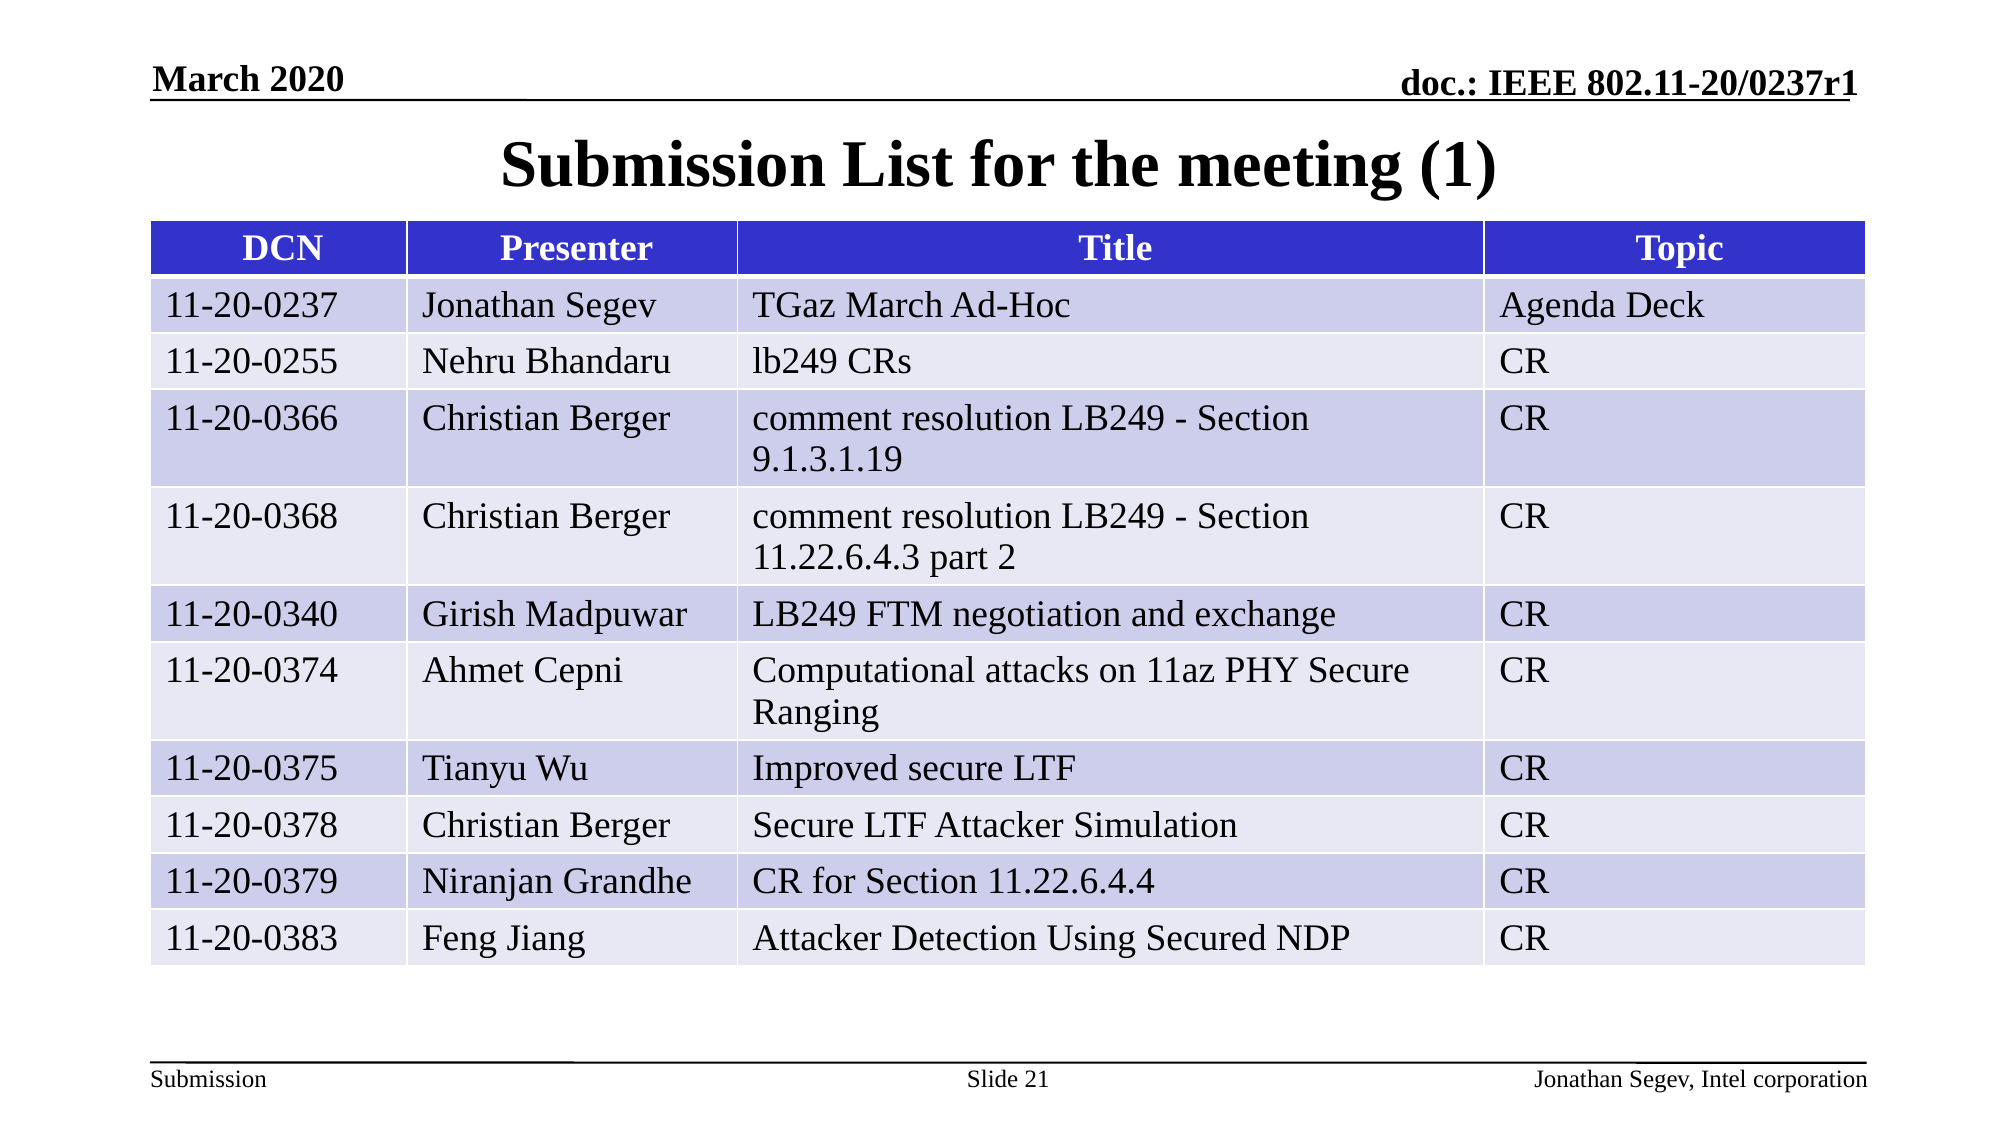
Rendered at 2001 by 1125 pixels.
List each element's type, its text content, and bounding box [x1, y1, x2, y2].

table_header Topic [1485, 221, 1865, 274]
table_cell CR [1485, 643, 1865, 739]
table_cell CR [1485, 488, 1865, 584]
table_cell Christian Berger [408, 390, 737, 486]
table_header Title [738, 221, 1483, 274]
slide_number Slide 21 [950, 1061, 1067, 1123]
table_cell Christian Berger [408, 488, 737, 584]
table_cell CR [1485, 390, 1865, 486]
table_cell 11-20-0375 [151, 741, 406, 795]
title Submission List for the meeting (1) [149, 112, 1850, 209]
table_cell Attacker Detection Using Secured NDP [738, 910, 1483, 965]
table_cell Improved secure LTF [738, 741, 1483, 795]
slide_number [152, 54, 563, 100]
table_cell 11-20-0340 [151, 586, 406, 641]
table_cell Jonathan Segev [408, 279, 737, 332]
table_cell CR [1485, 797, 1865, 852]
table_cell 11-20-0366 [151, 390, 406, 486]
table_cell Nehru Bhandaru [408, 334, 737, 388]
table_cell comment resolution LB249 - Section 11.22.6.4.3 part 2 [738, 488, 1483, 584]
table_cell 11-20-0368 [151, 488, 406, 584]
table_cell CR [1485, 741, 1865, 795]
table_header DCN [151, 221, 406, 274]
table_cell CR [1485, 586, 1865, 641]
footer Jonathan Segev, Intel corporation [1171, 1061, 1869, 1093]
table_cell CR [1485, 910, 1865, 965]
table_cell LB249 FTM negotiation and exchange [738, 586, 1483, 641]
table_cell Secure LTF Attacker Simulation [738, 797, 1483, 852]
table_cell comment resolution LB249 - Section 9.1.3.1.19 [738, 390, 1483, 486]
table_cell Christian Berger [408, 797, 737, 852]
table_cell 11-20-0237 [151, 279, 406, 332]
table_cell Feng Jiang [408, 910, 737, 965]
table_cell 11-20-0383 [151, 910, 406, 965]
table_cell Tianyu Wu [408, 741, 737, 795]
table_cell Computational attacks on 11az PHY Secure Ranging [738, 643, 1483, 739]
table_cell CR for Section 11.22.6.4.4 [738, 854, 1483, 908]
table_cell lb249 CRs [738, 334, 1483, 388]
table_cell 11-20-0378 [151, 797, 406, 852]
table_cell CR [1485, 334, 1865, 388]
table_cell 11-20-0255 [151, 334, 406, 388]
table_cell Niranjan Grandhe [408, 854, 737, 908]
table_cell Agenda Deck [1485, 279, 1865, 332]
table_cell 11-20-0374 [151, 643, 406, 739]
table_cell CR [1485, 854, 1865, 908]
table_cell TGaz March Ad-Hoc [738, 279, 1483, 332]
table_cell 11-20-0379 [151, 854, 406, 908]
table_cell Ahmet Cepni [408, 643, 737, 739]
table_header Presenter [408, 221, 737, 274]
table_cell Girish Madpuwar [408, 586, 737, 641]
